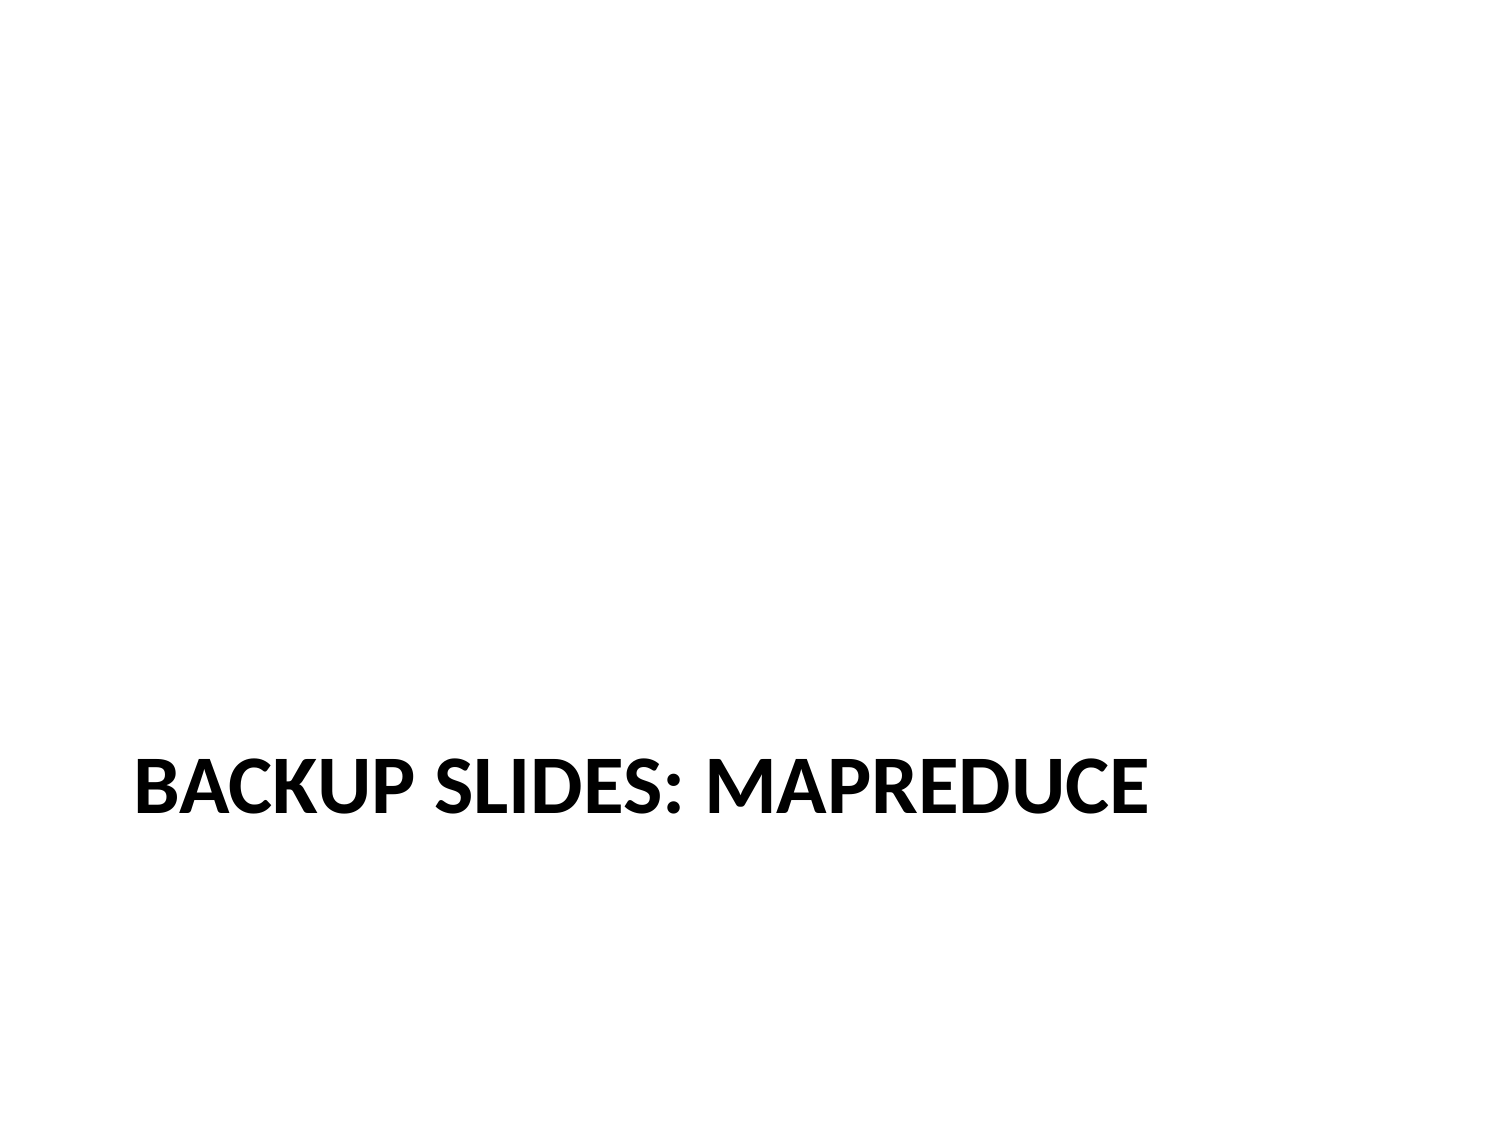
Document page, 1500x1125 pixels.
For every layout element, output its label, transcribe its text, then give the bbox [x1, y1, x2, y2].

title Backup Slides: MapReduce [118, 722, 1394, 947]
